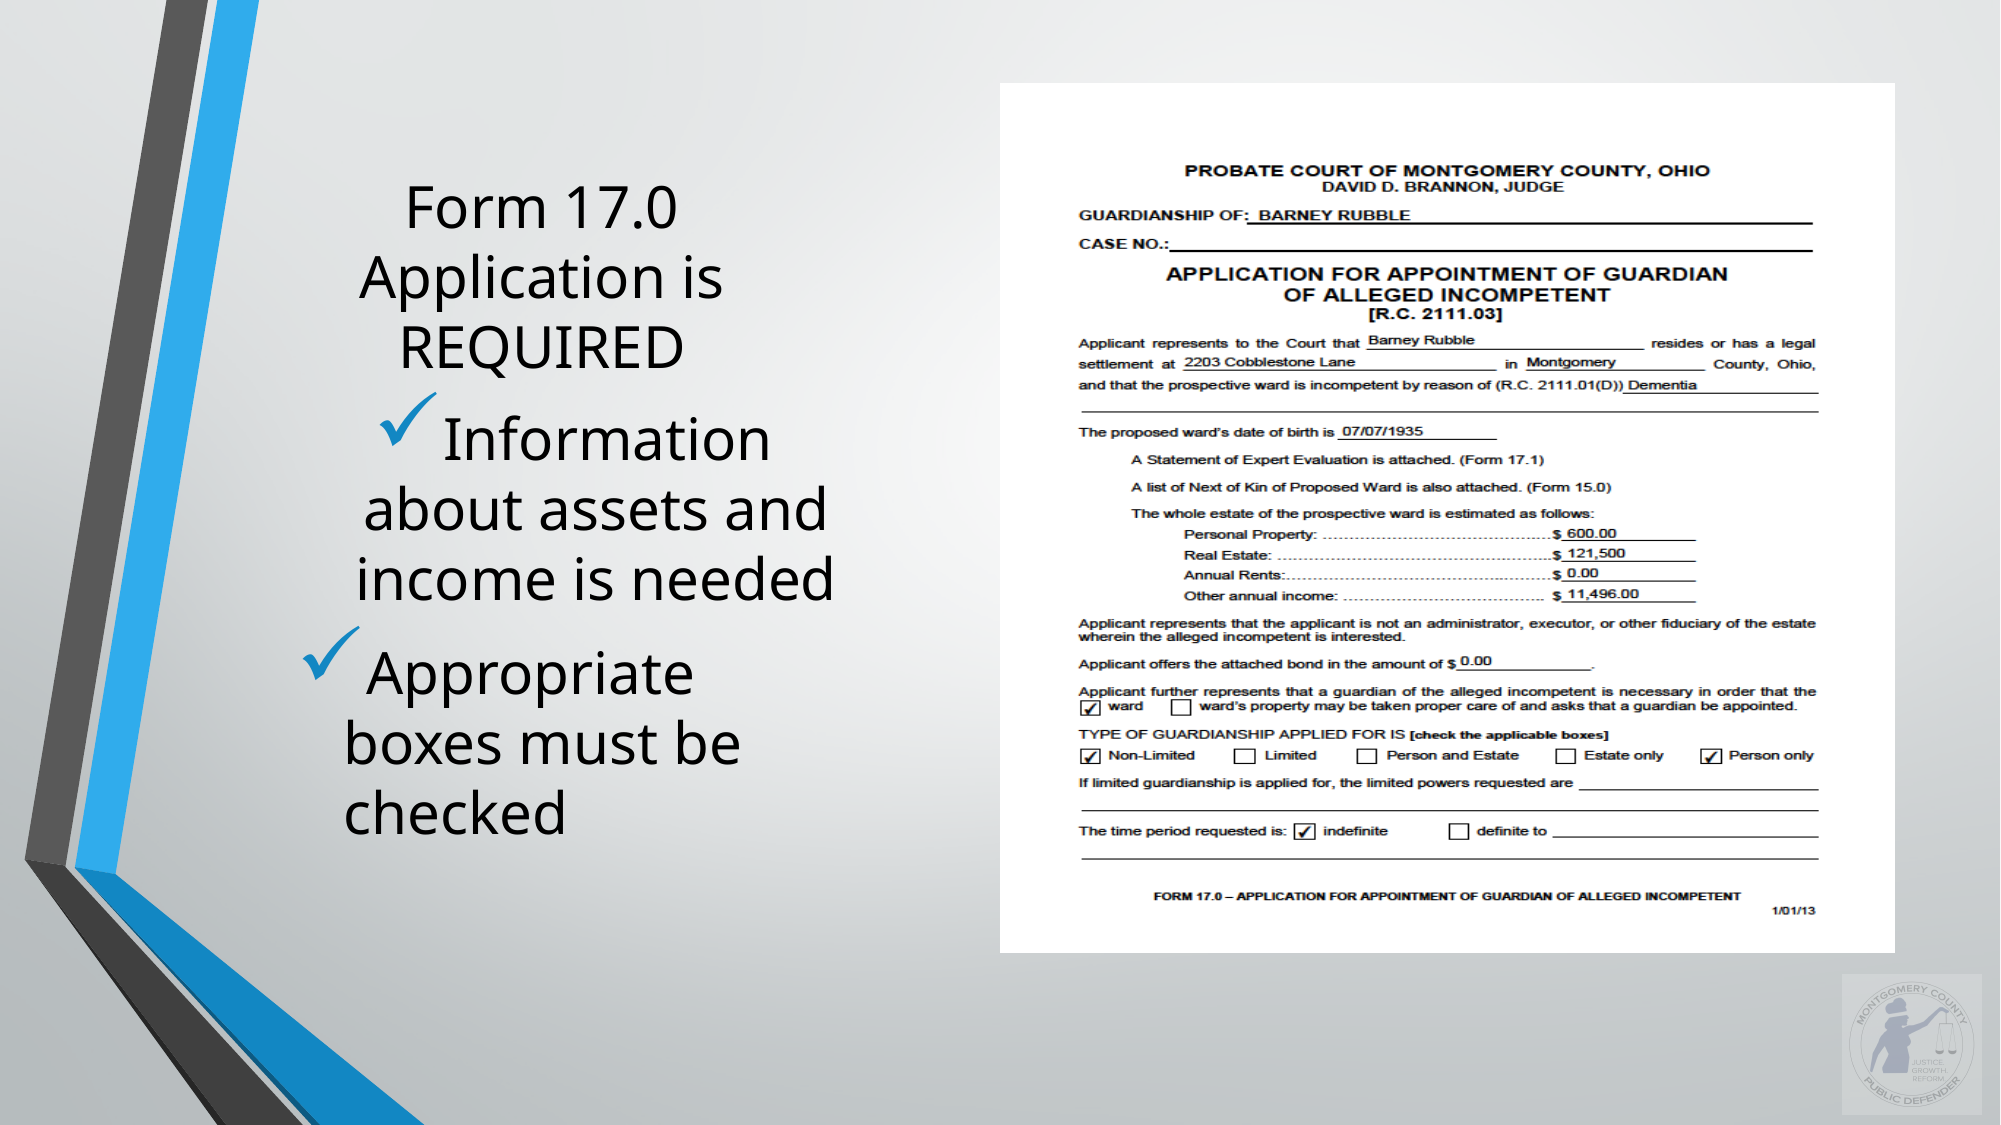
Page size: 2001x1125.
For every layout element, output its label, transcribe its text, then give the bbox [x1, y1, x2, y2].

picture [1842, 974, 1982, 1115]
list Information about assets and income is needed Appropriate boxes must be checked [281, 474, 864, 775]
title Form 17.0 Application is REQUIRED [250, 162, 834, 388]
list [999, 82, 1895, 954]
